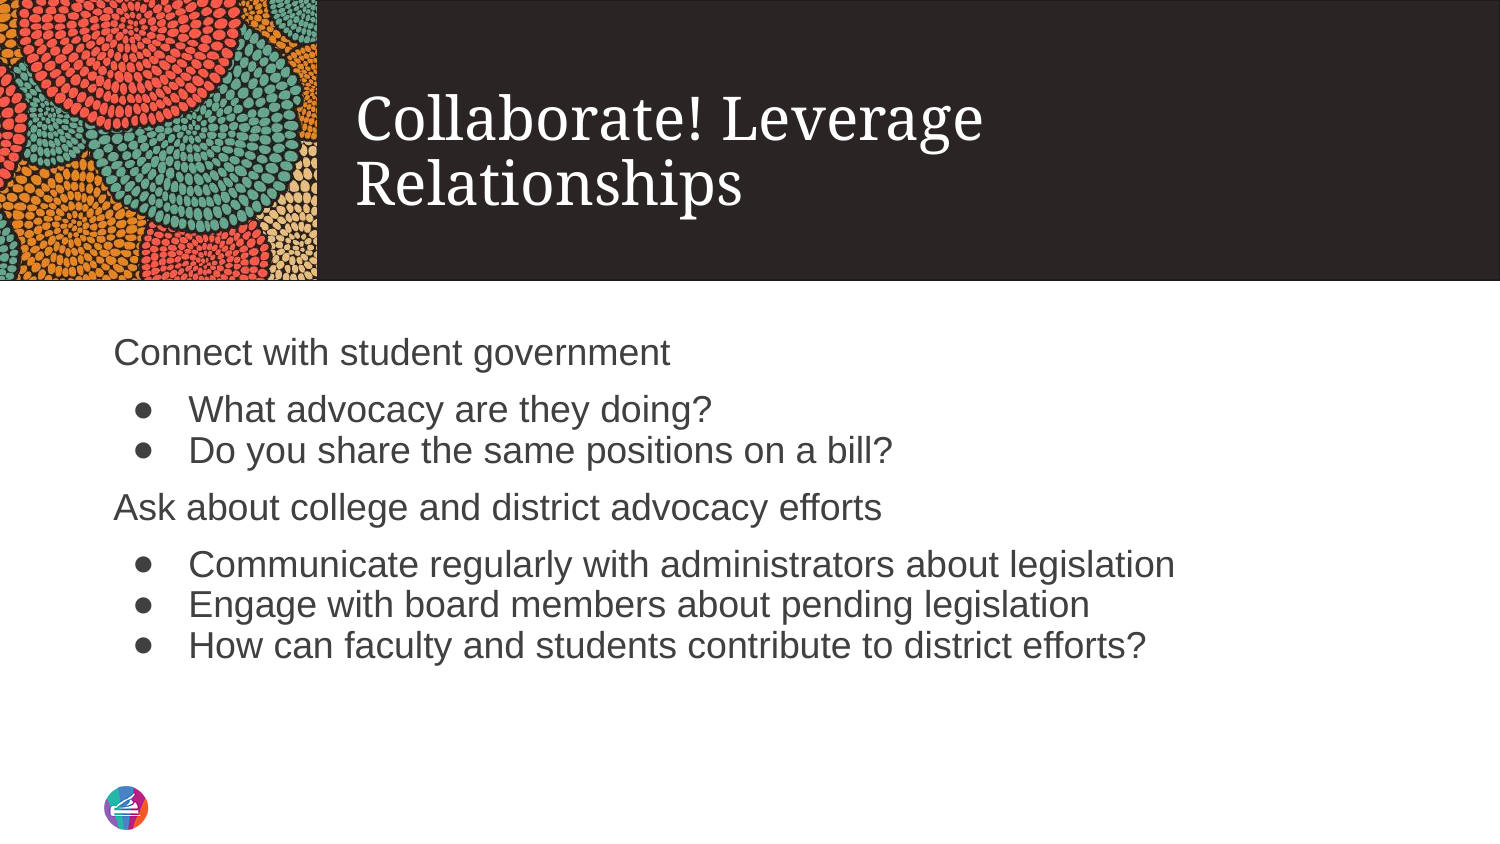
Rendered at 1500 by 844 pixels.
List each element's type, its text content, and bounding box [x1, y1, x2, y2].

list Connect with student government What advocacy are they doing? Do you share the same positions on a bill? Ask about college and district advocacy efforts Communicate regularly with administrators about legislation Engage with board members about pending legislation How can faculty and students contribute to district efforts? [102, 327, 1397, 767]
title Collaborate! Leverage Relationships [343, 49, 1397, 257]
picture [0, 0, 317, 280]
picture [102, 784, 149, 831]
